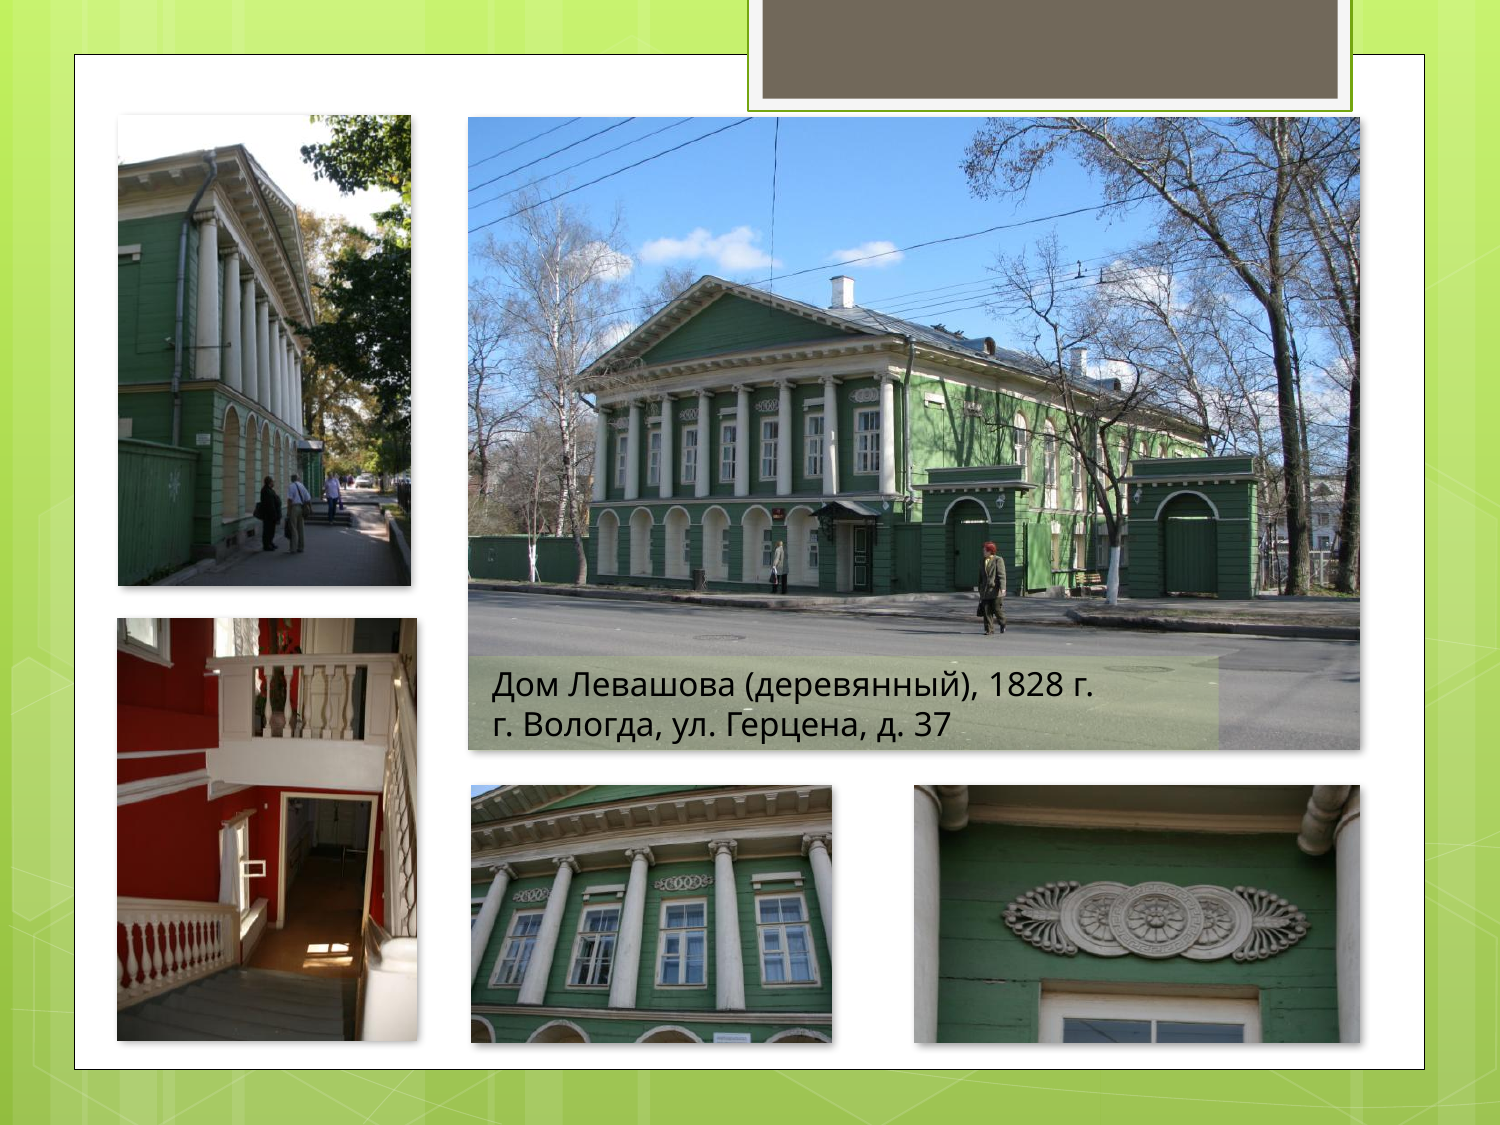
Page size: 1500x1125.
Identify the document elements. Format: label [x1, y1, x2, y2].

picture [471, 784, 833, 1043]
picture [468, 116, 1360, 751]
picture [913, 785, 1360, 1043]
picture [116, 618, 417, 1041]
picture [118, 114, 411, 587]
